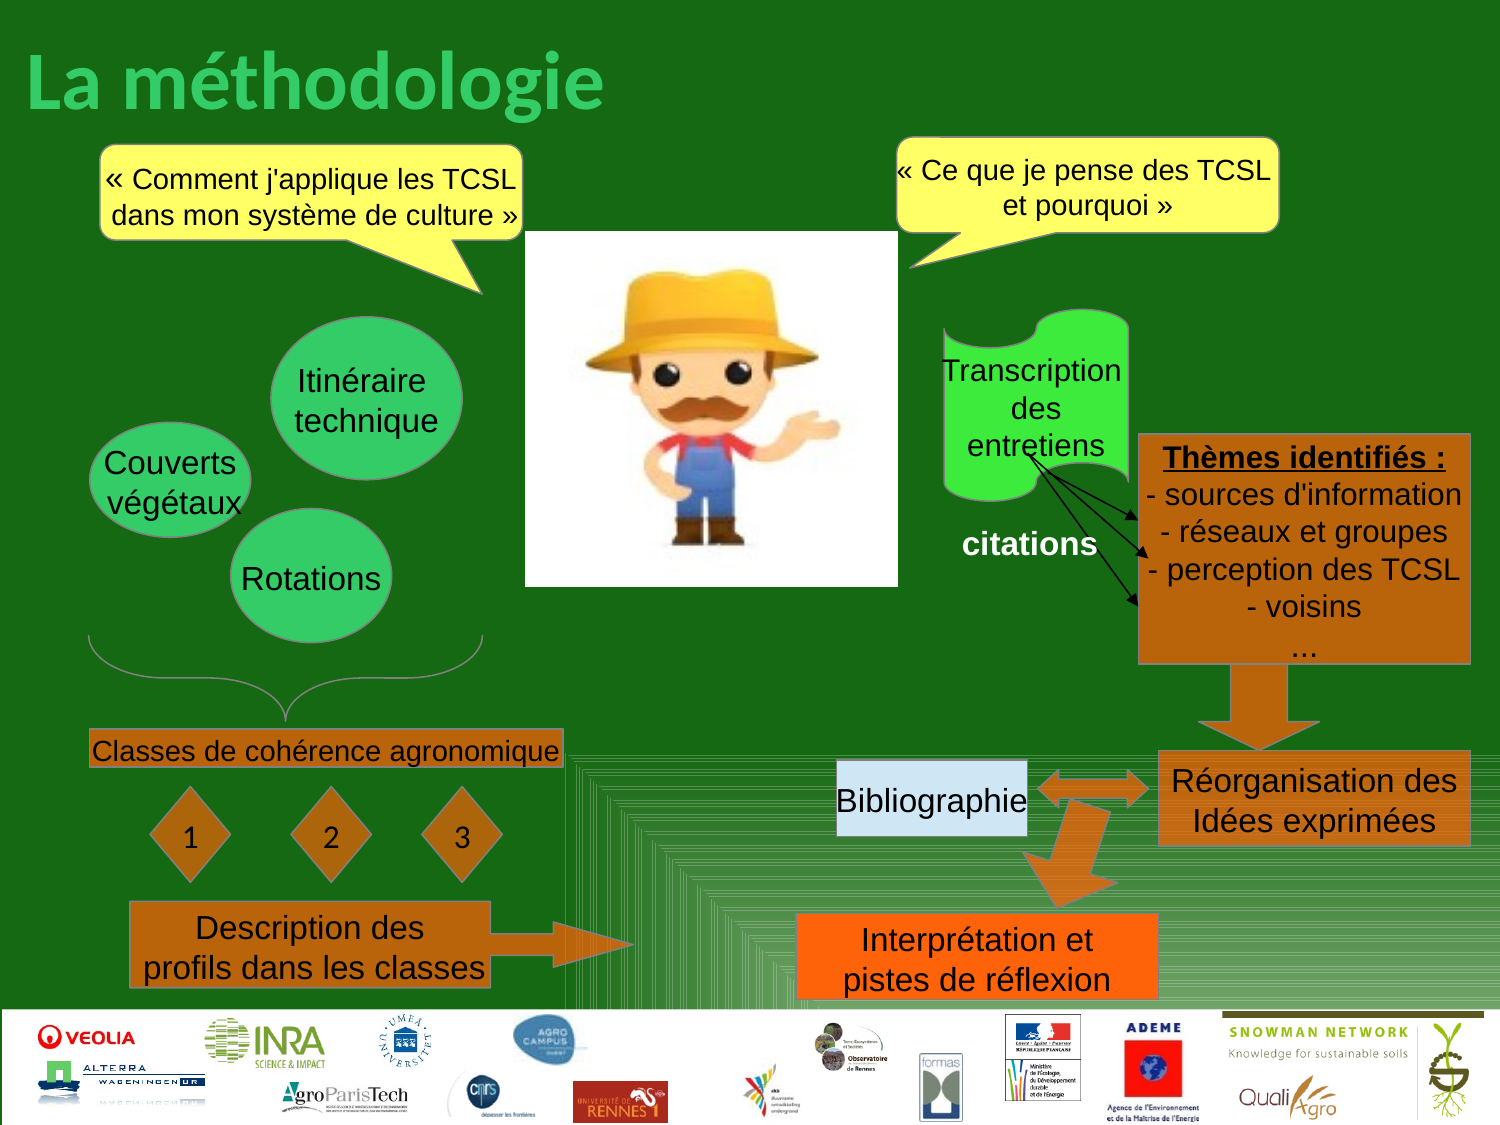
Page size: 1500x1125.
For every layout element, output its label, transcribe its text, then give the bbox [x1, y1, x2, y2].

picture [441, 1014, 589, 1117]
picture [1107, 1023, 1199, 1122]
picture [735, 1017, 892, 1125]
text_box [795, 136, 1471, 1000]
picture [919, 1053, 963, 1122]
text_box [88, 144, 634, 988]
picture [1005, 1014, 1081, 1101]
picture [24, 1011, 325, 1122]
picture [379, 1014, 431, 1067]
picture [1222, 1011, 1484, 1121]
picture [573, 1081, 668, 1123]
text_box La méthodologie [11, 19, 1471, 95]
picture [281, 1082, 408, 1113]
picture [634, 231, 795, 587]
